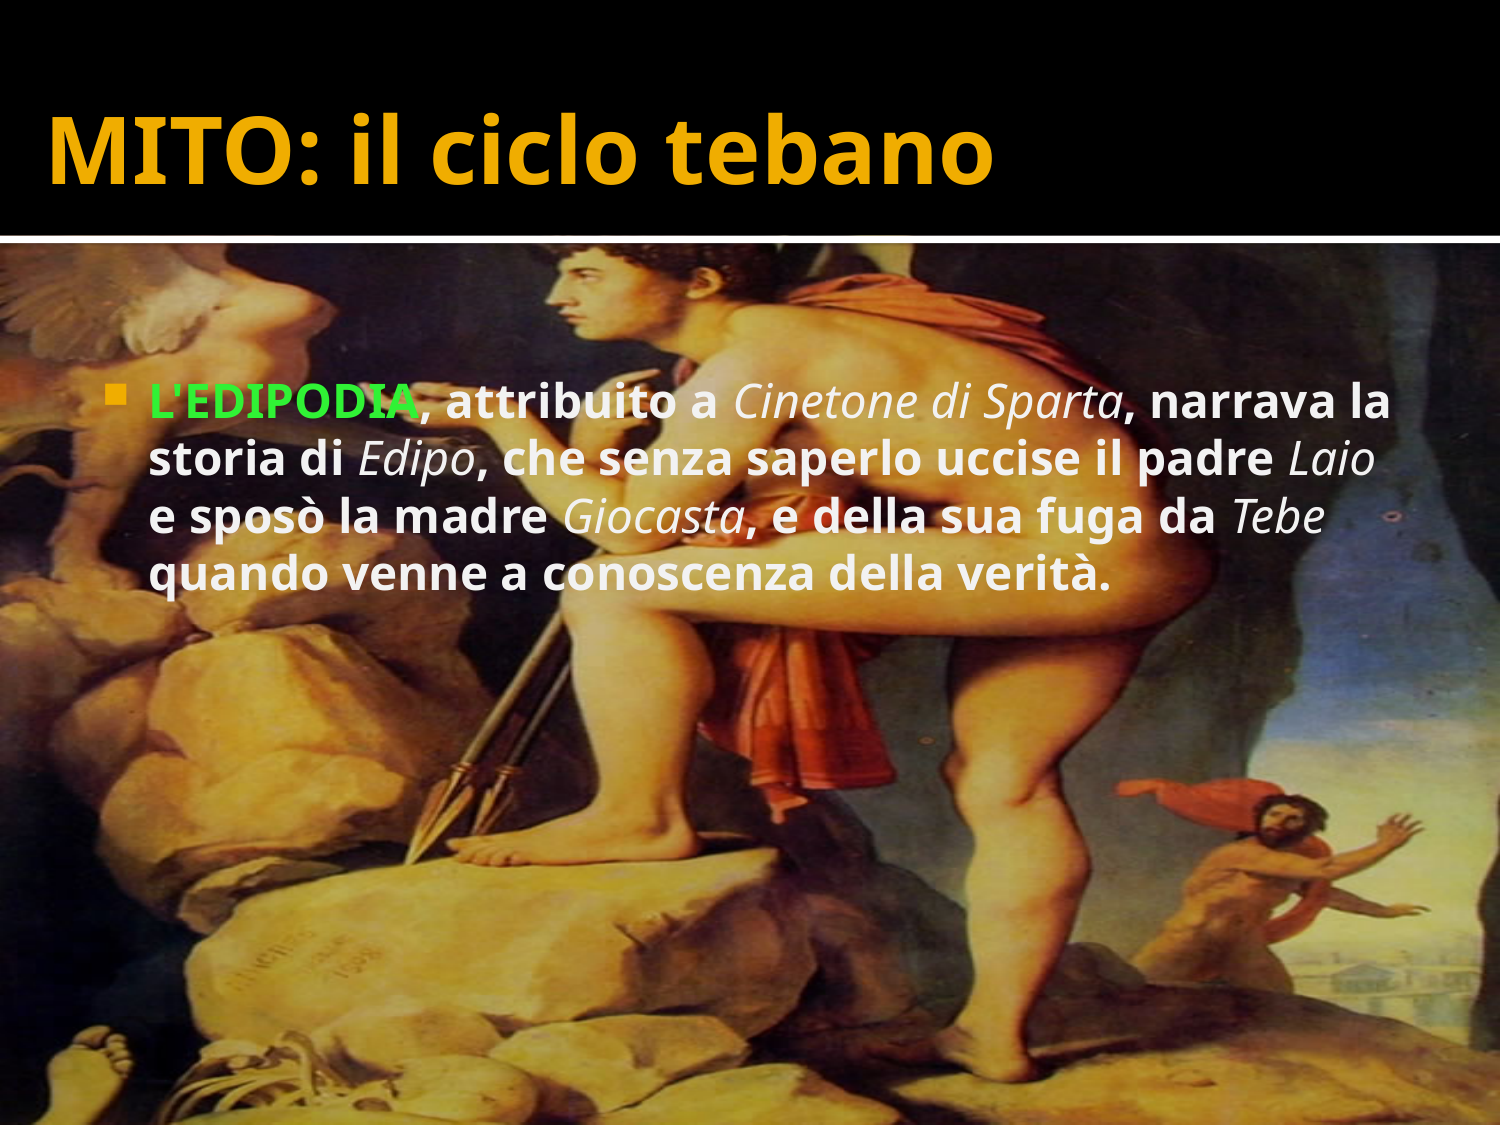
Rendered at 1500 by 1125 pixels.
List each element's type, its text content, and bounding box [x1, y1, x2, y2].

list L'Edipodia, attribuito a Cinetone di Sparta, narrava la storia di Edipo, che senza saperlo uccise il padre Laio e sposò la madre Giocasta, e della sua fuga da Tebe quando venne a conoscenza della verità. [75, 291, 1425, 1050]
title MITO: il ciclo tebano [29, 78, 1455, 216]
picture [0, 244, 1500, 1125]
